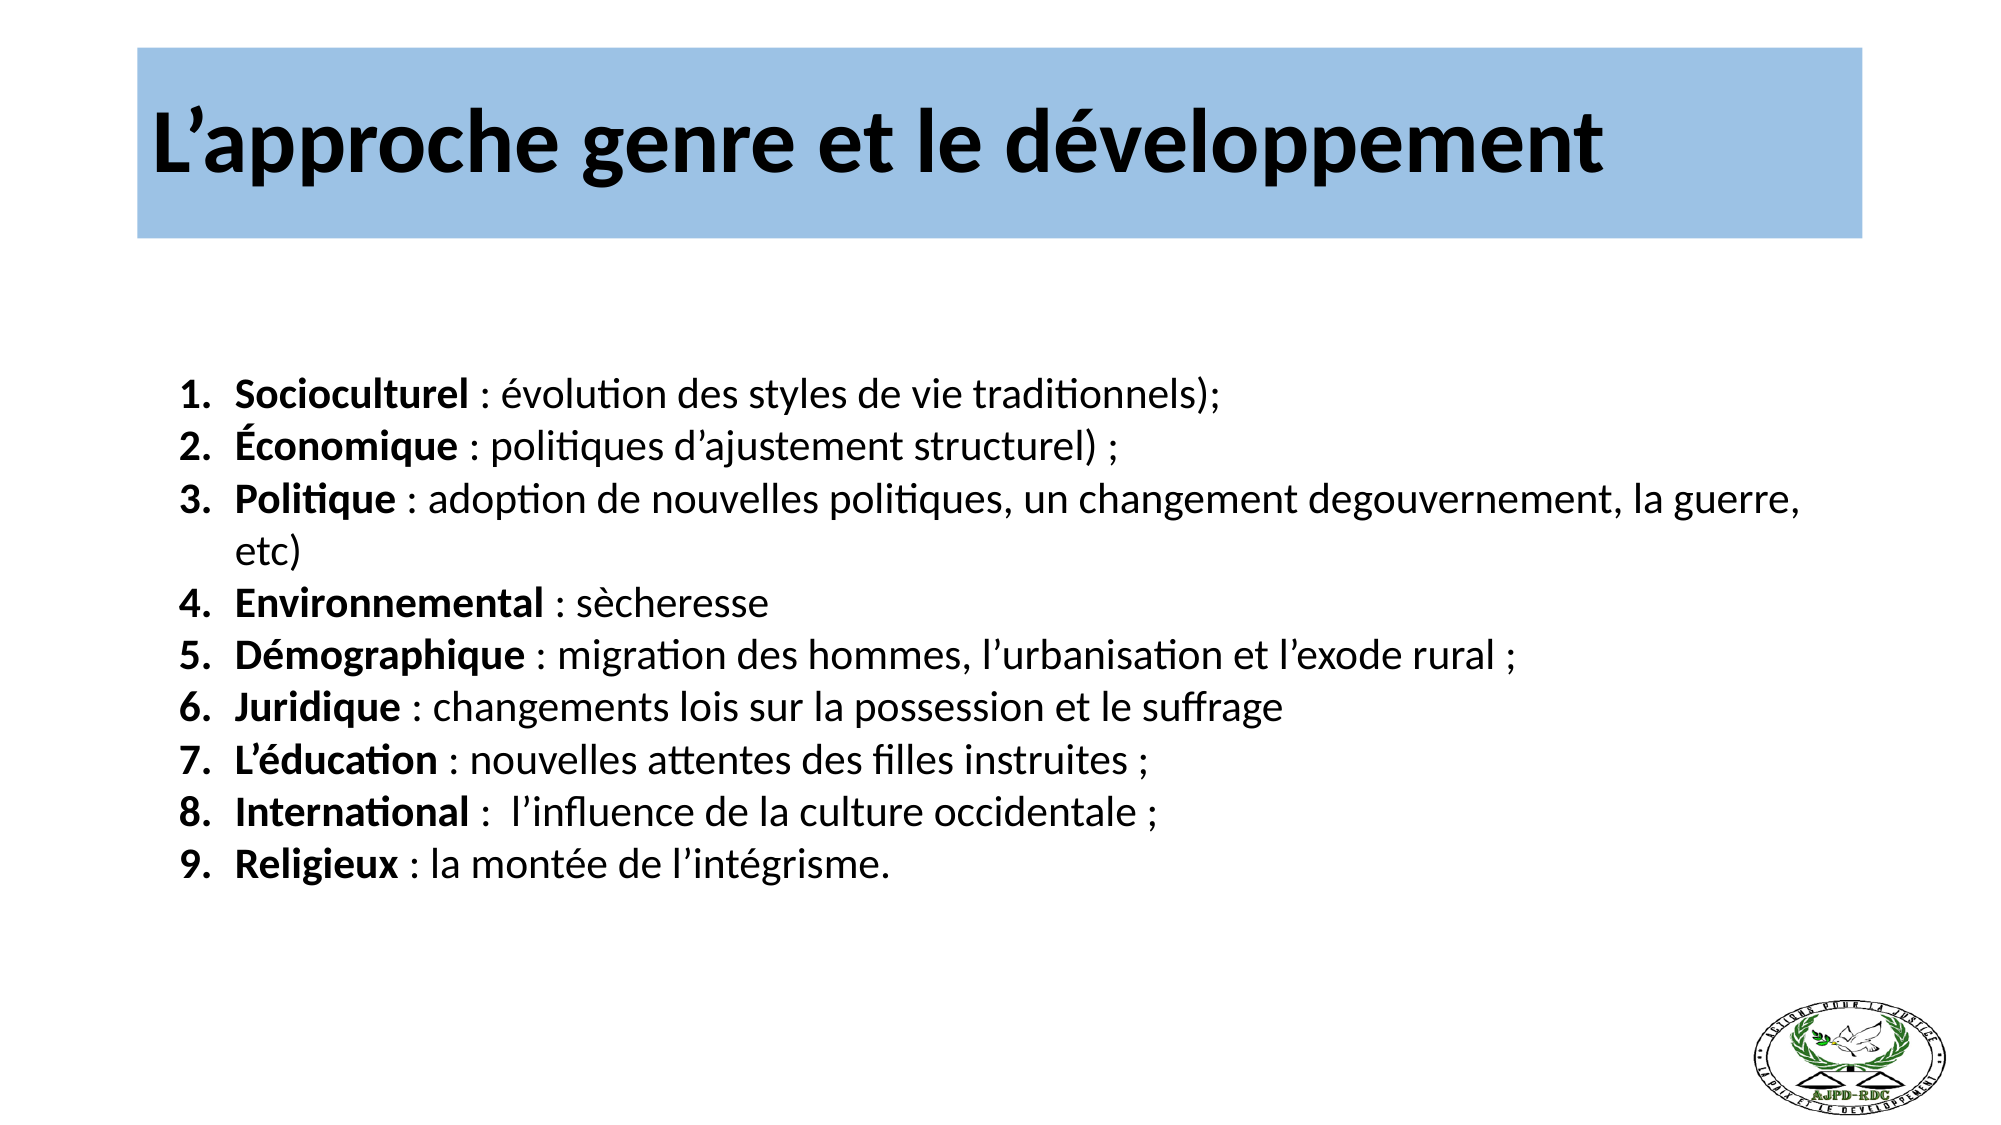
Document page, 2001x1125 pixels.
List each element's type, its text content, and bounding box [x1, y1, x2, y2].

text_box L’approche genre et le développement [137, 47, 1863, 239]
title Socioculturel : évolution des styles de vie traditionnels); Économique : politiques d’ajustement structurel) ; Politique : adoption de nouvelles politiques, un changement degouvernement, la guerre, etc) Environnemental : sècheresse Démographique : migration des hommes, l’urbanisation et l’exode rural ; Juridique : changements lois sur la possession et le suffrage L’éducation : nouvelles attentes des filles instruites ; International : l’influence de la culture occidentale ; Religieux : la montée de l’intégrisme. [145, 277, 1857, 1085]
picture [1723, 993, 1961, 1125]
